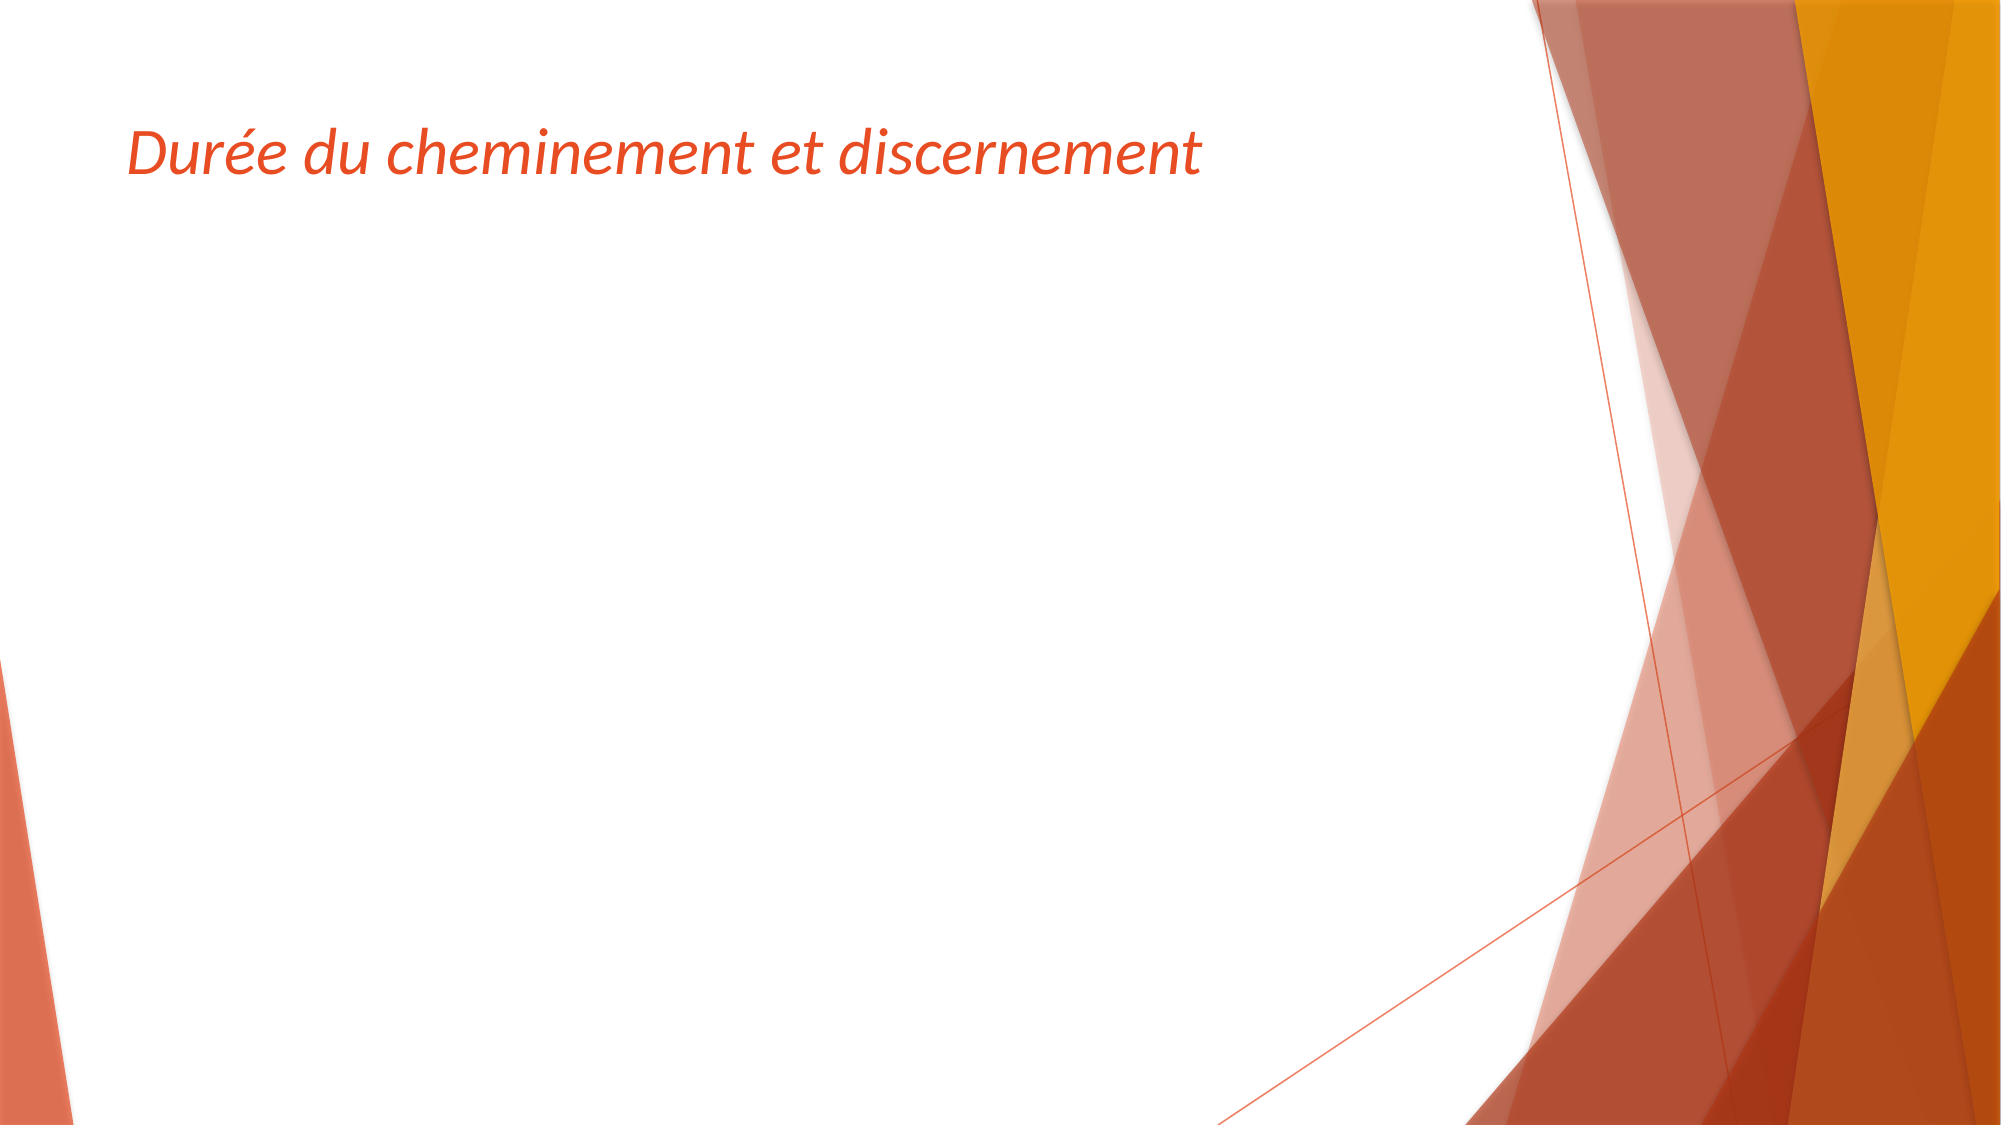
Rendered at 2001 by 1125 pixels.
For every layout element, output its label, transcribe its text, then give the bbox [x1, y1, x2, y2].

title Durée du cheminement et discernement [111, 99, 1522, 317]
